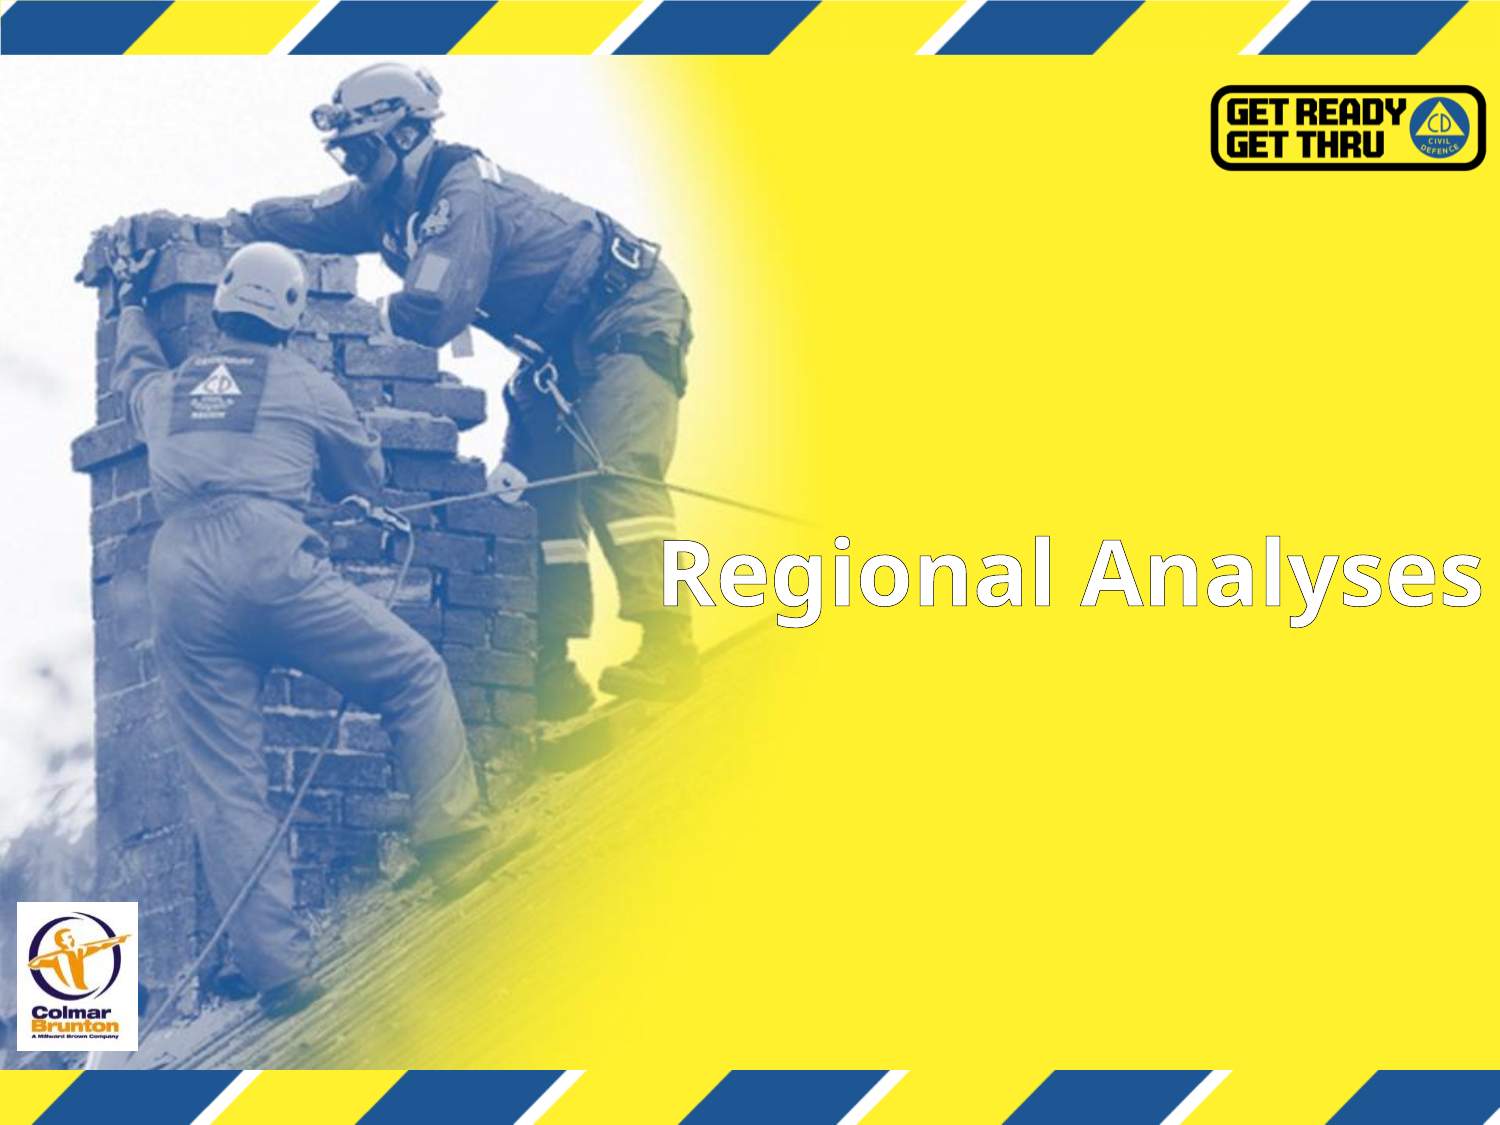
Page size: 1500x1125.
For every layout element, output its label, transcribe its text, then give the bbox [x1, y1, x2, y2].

picture [0, 1, 1500, 1125]
title Regional Analyses [581, 310, 1500, 828]
